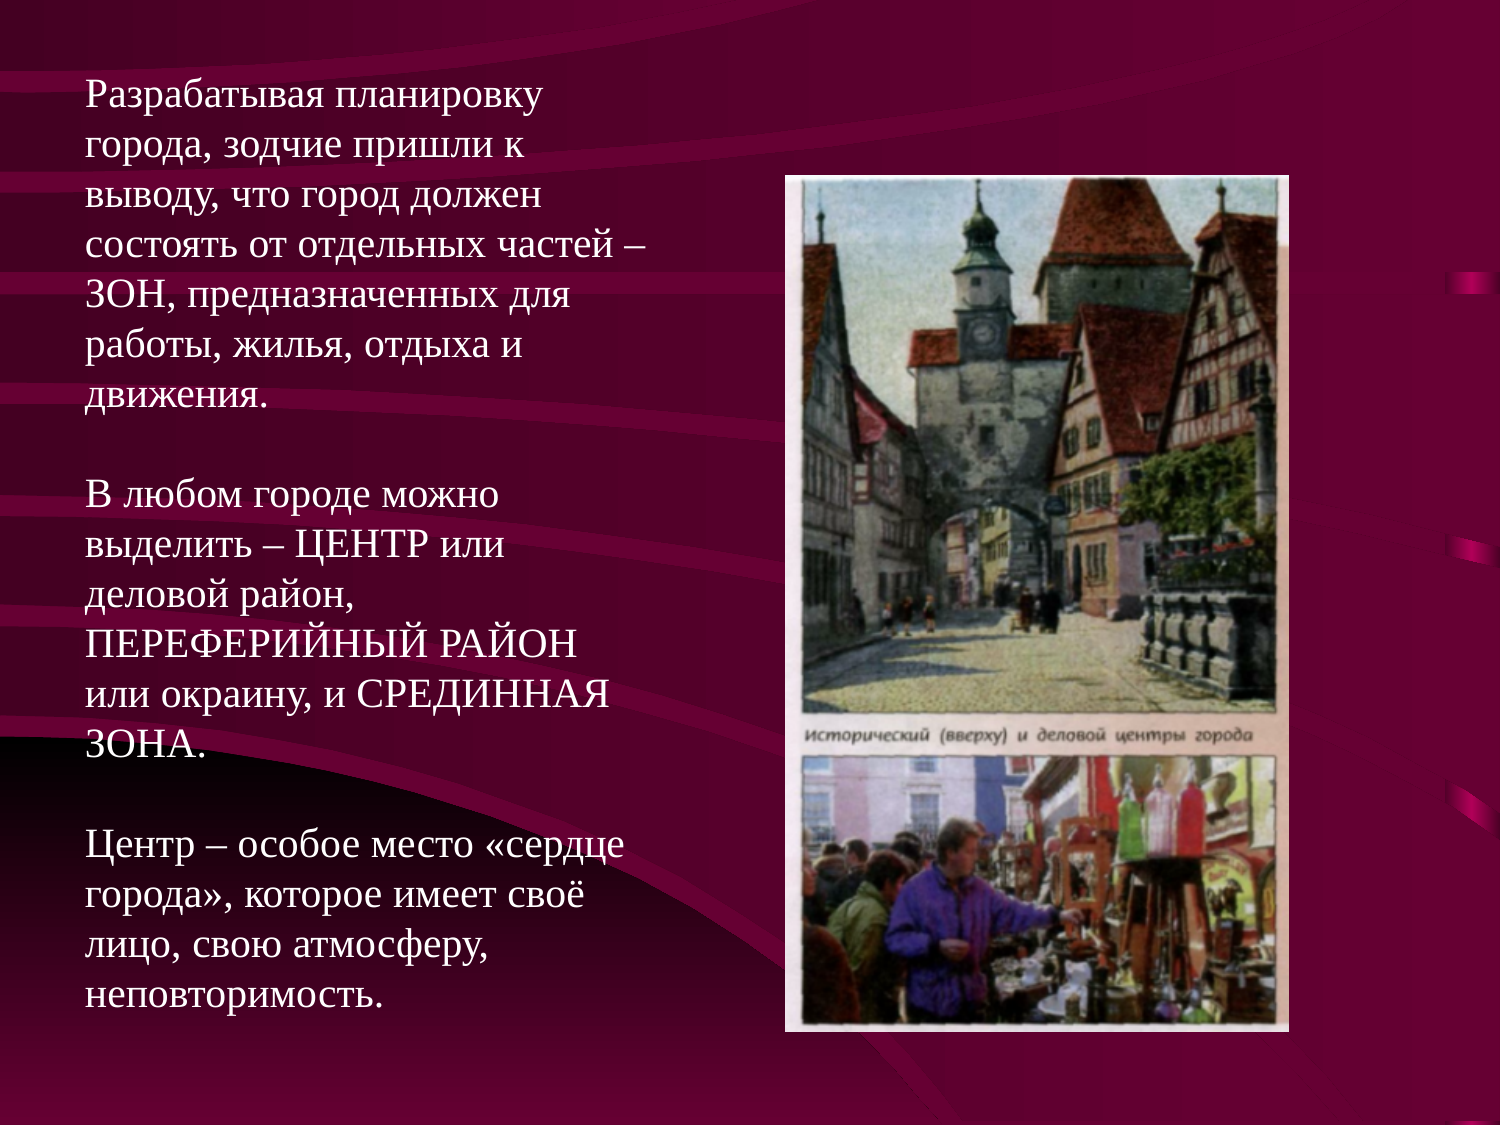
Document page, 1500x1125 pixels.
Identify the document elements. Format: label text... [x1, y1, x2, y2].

picture [784, 175, 1290, 1032]
text_box Разрабатывая планировку города, зодчие пришли к выводу, что город должен состоять от отдельных частей – ЗОН, предназначенных для работы, жилья, отдыха и движения. В любом городе можно выделить – ЦЕНТР или деловой район, ПЕРЕФЕРИЙНЫЙ РАЙОН или окраину, и СРЕДИННАЯ ЗОНА. Центр – особое место «сердце города», которое имеет своё лицо, свою атмосферу, неповторимость. [70, 58, 668, 1024]
